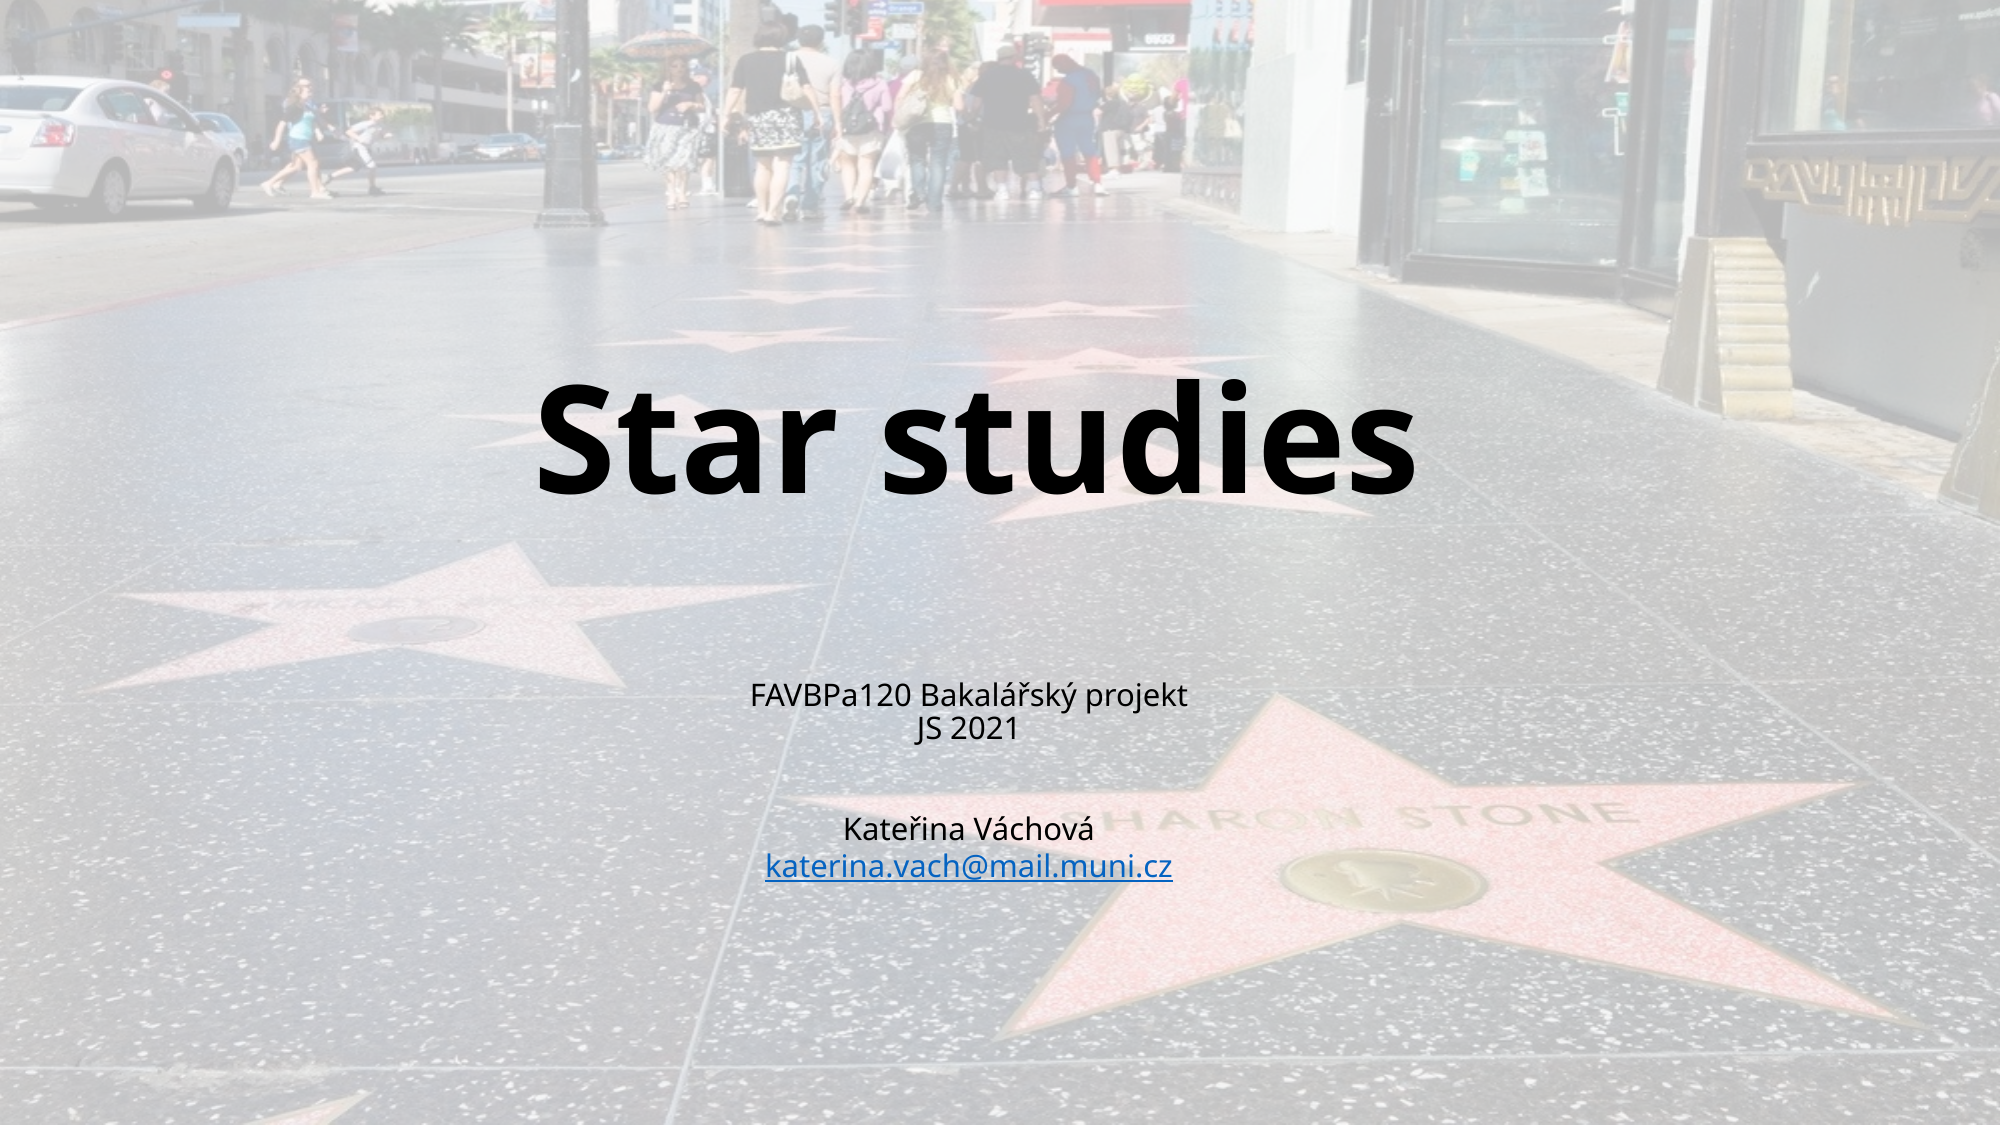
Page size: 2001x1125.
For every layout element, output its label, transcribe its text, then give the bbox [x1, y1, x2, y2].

title Star studies [227, 176, 1727, 534]
subtitle FAVBPa120 Bakalářský projekt JS 2021 Kateřina Váchová katerina.vach@mail.muni.cz [219, 621, 1719, 894]
